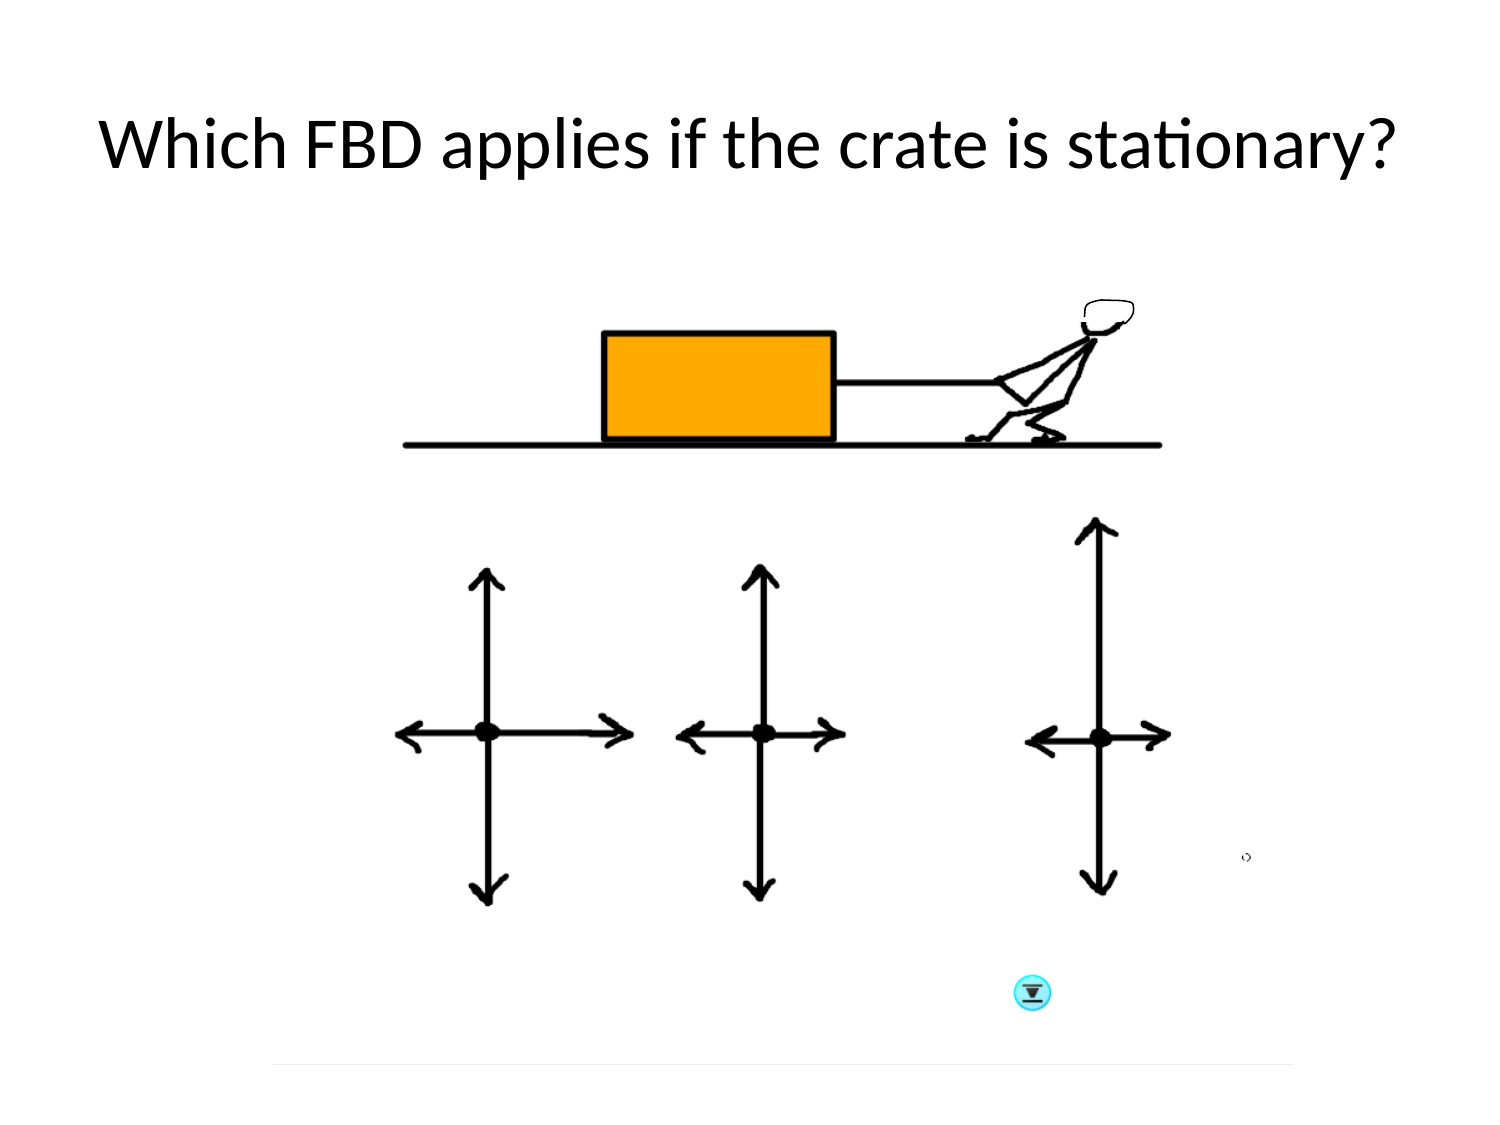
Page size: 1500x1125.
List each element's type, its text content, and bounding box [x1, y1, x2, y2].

title Which FBD applies if the crate is stationary? [75, 45, 1425, 233]
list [272, 321, 1295, 1065]
text_box [1083, 299, 1135, 320]
